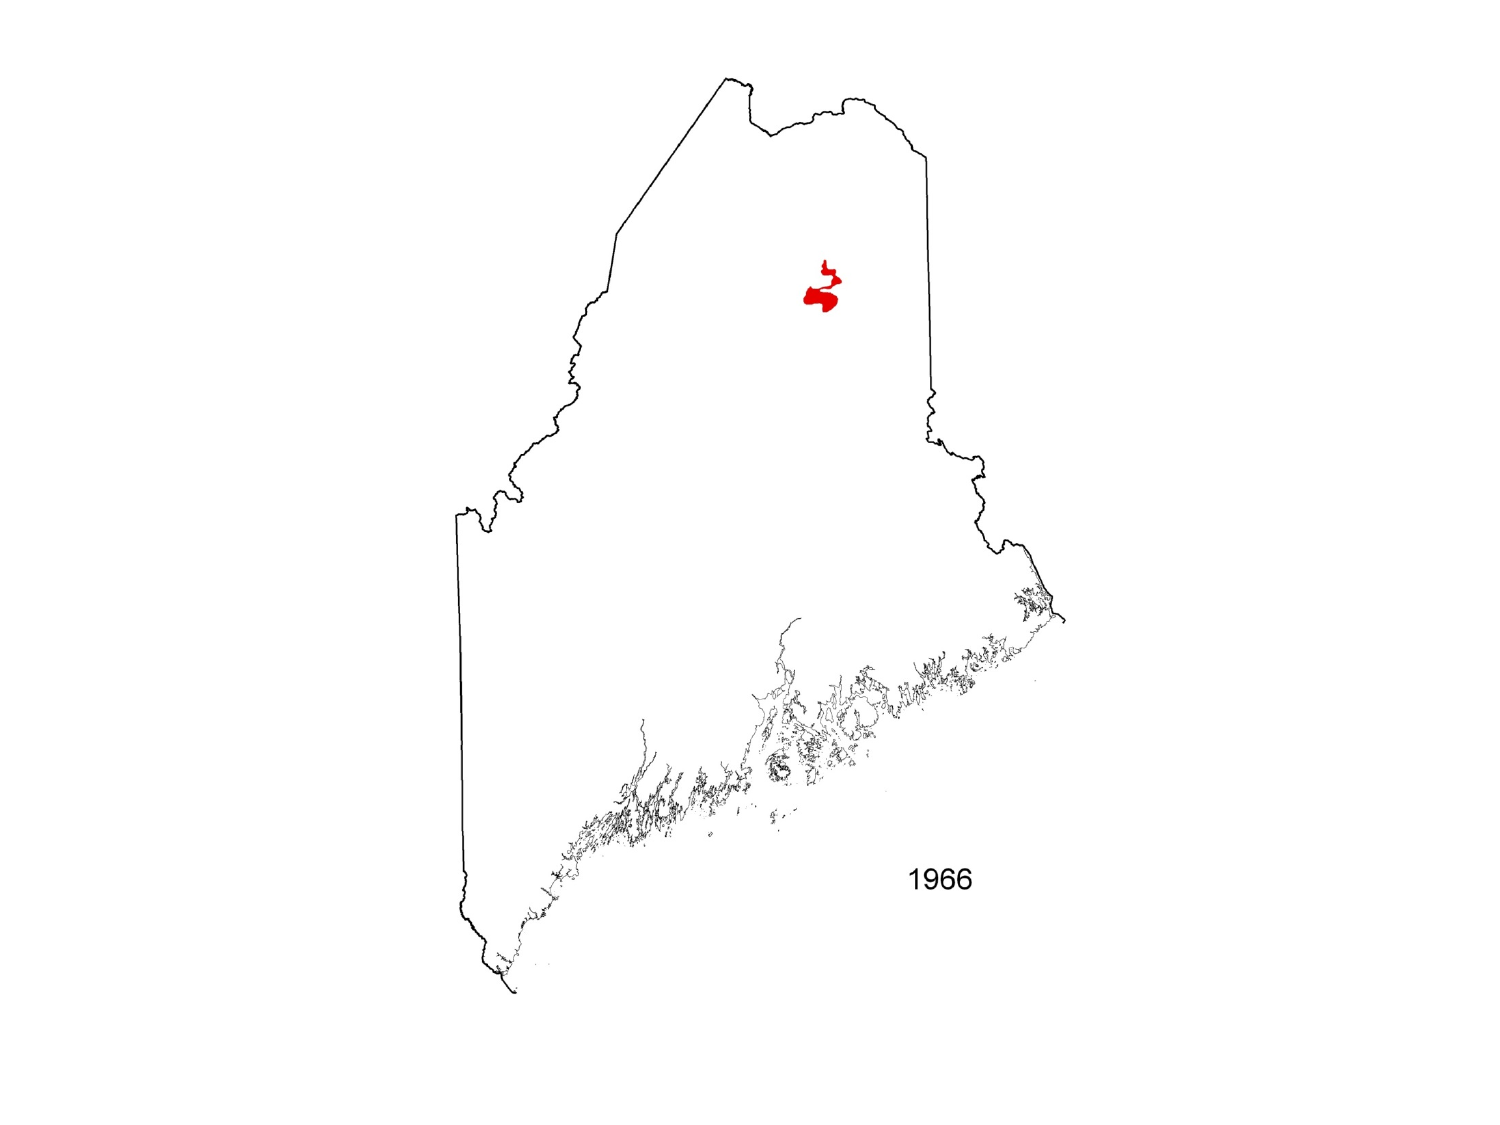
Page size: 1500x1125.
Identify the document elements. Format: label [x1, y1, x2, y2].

picture [337, 0, 1172, 1081]
